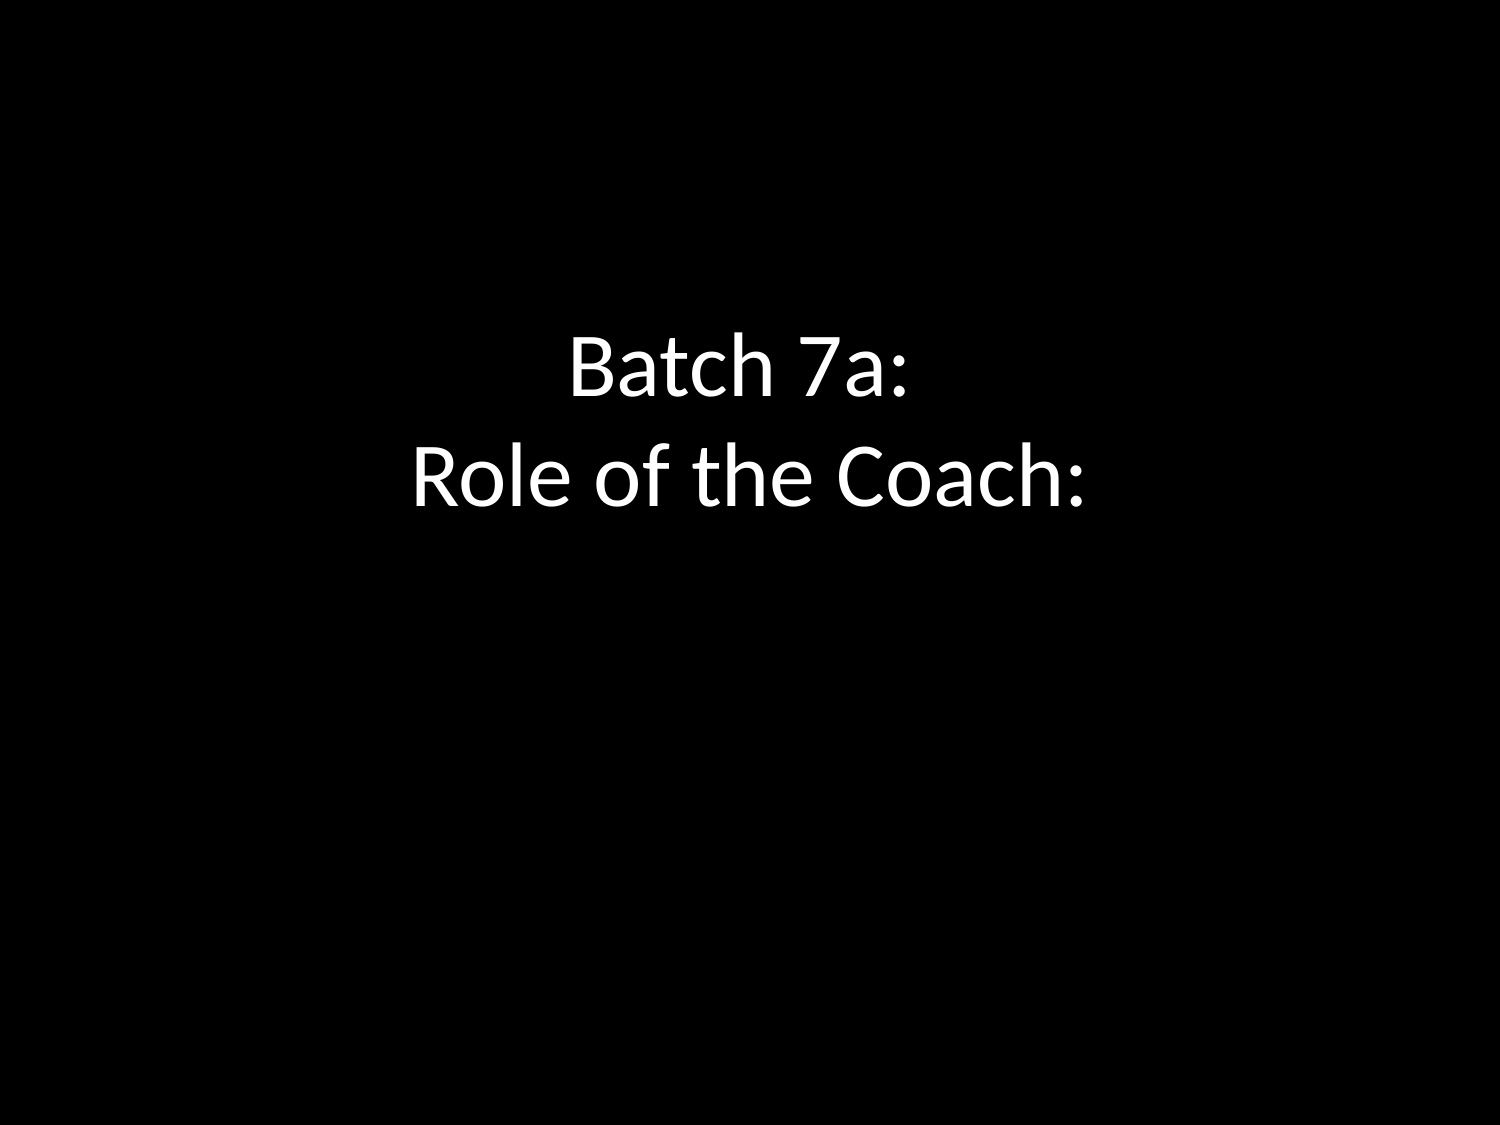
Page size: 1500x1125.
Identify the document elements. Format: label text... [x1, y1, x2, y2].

title Batch 7a: Role of the Coach: [112, 349, 1388, 591]
